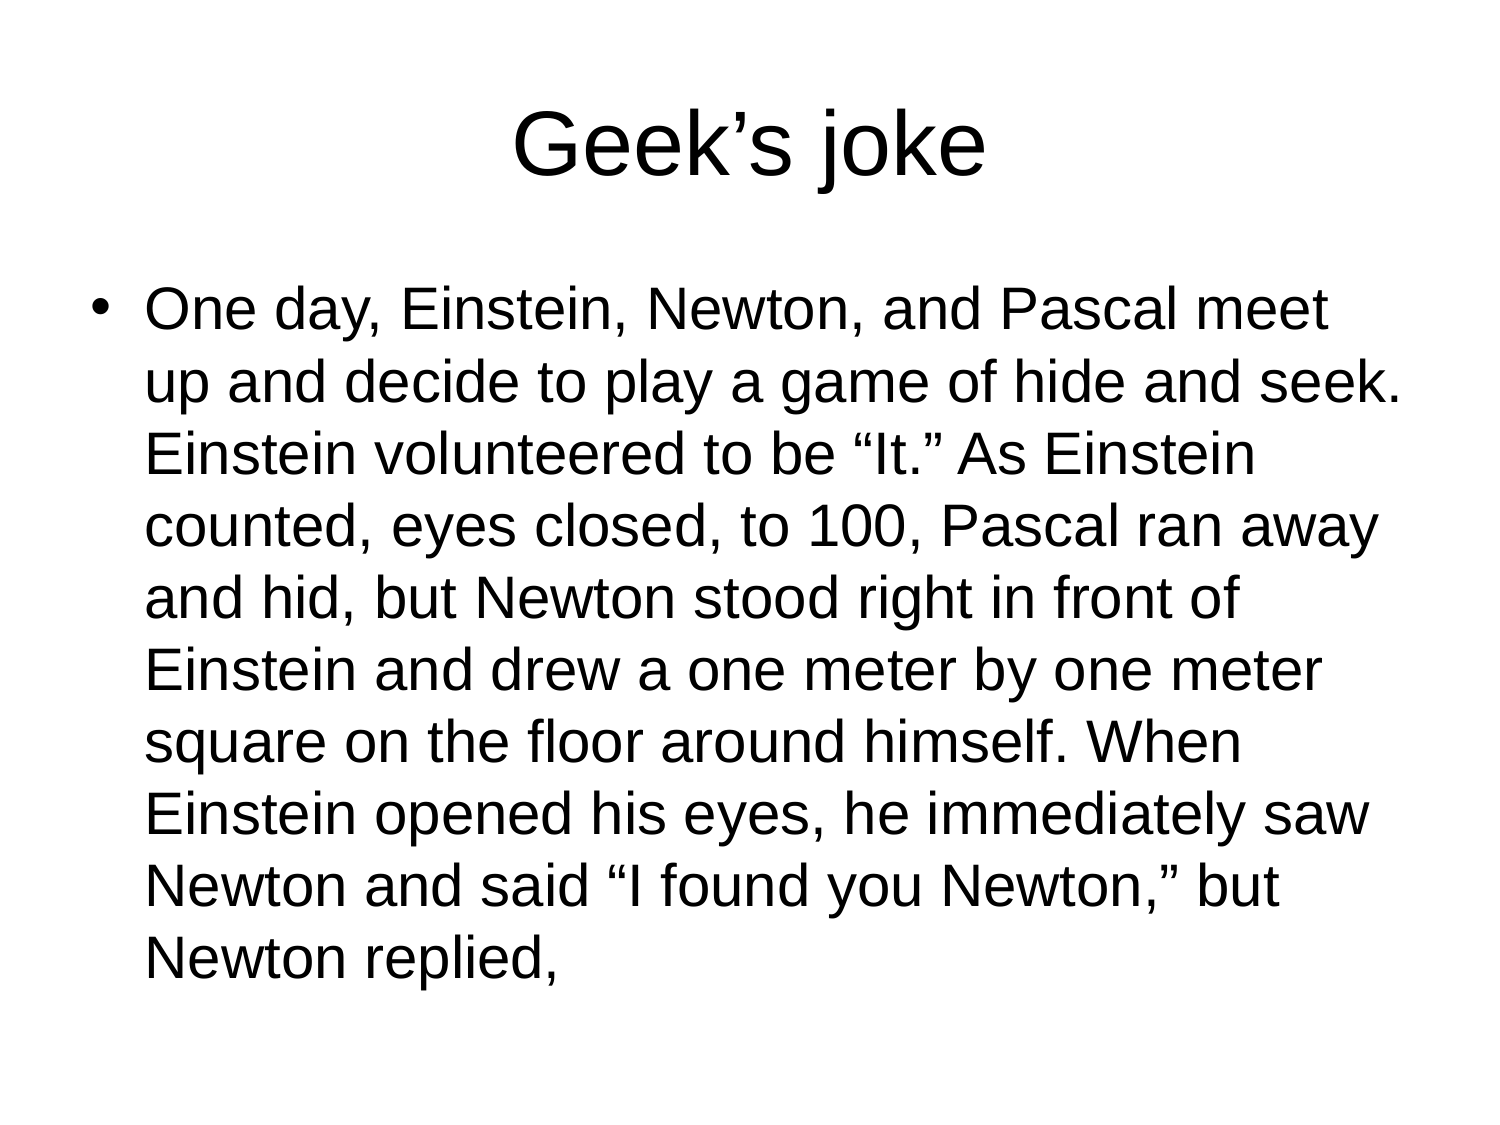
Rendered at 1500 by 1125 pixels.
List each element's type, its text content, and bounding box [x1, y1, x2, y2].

title Geek’s joke [75, 45, 1425, 233]
list One day, Einstein, Newton, and Pascal meet up and decide to play a game of hide and seek. Einstein volunteered to be “It.” As Einstein counted, eyes closed, to 100, Pascal ran away and hid, but Newton stood right in front of Einstein and drew a one meter by one meter square on the floor around himself. When Einstein opened his eyes, he immediately saw Newton and said “I found you Newton,” but Newton replied, [75, 262, 1425, 1005]
